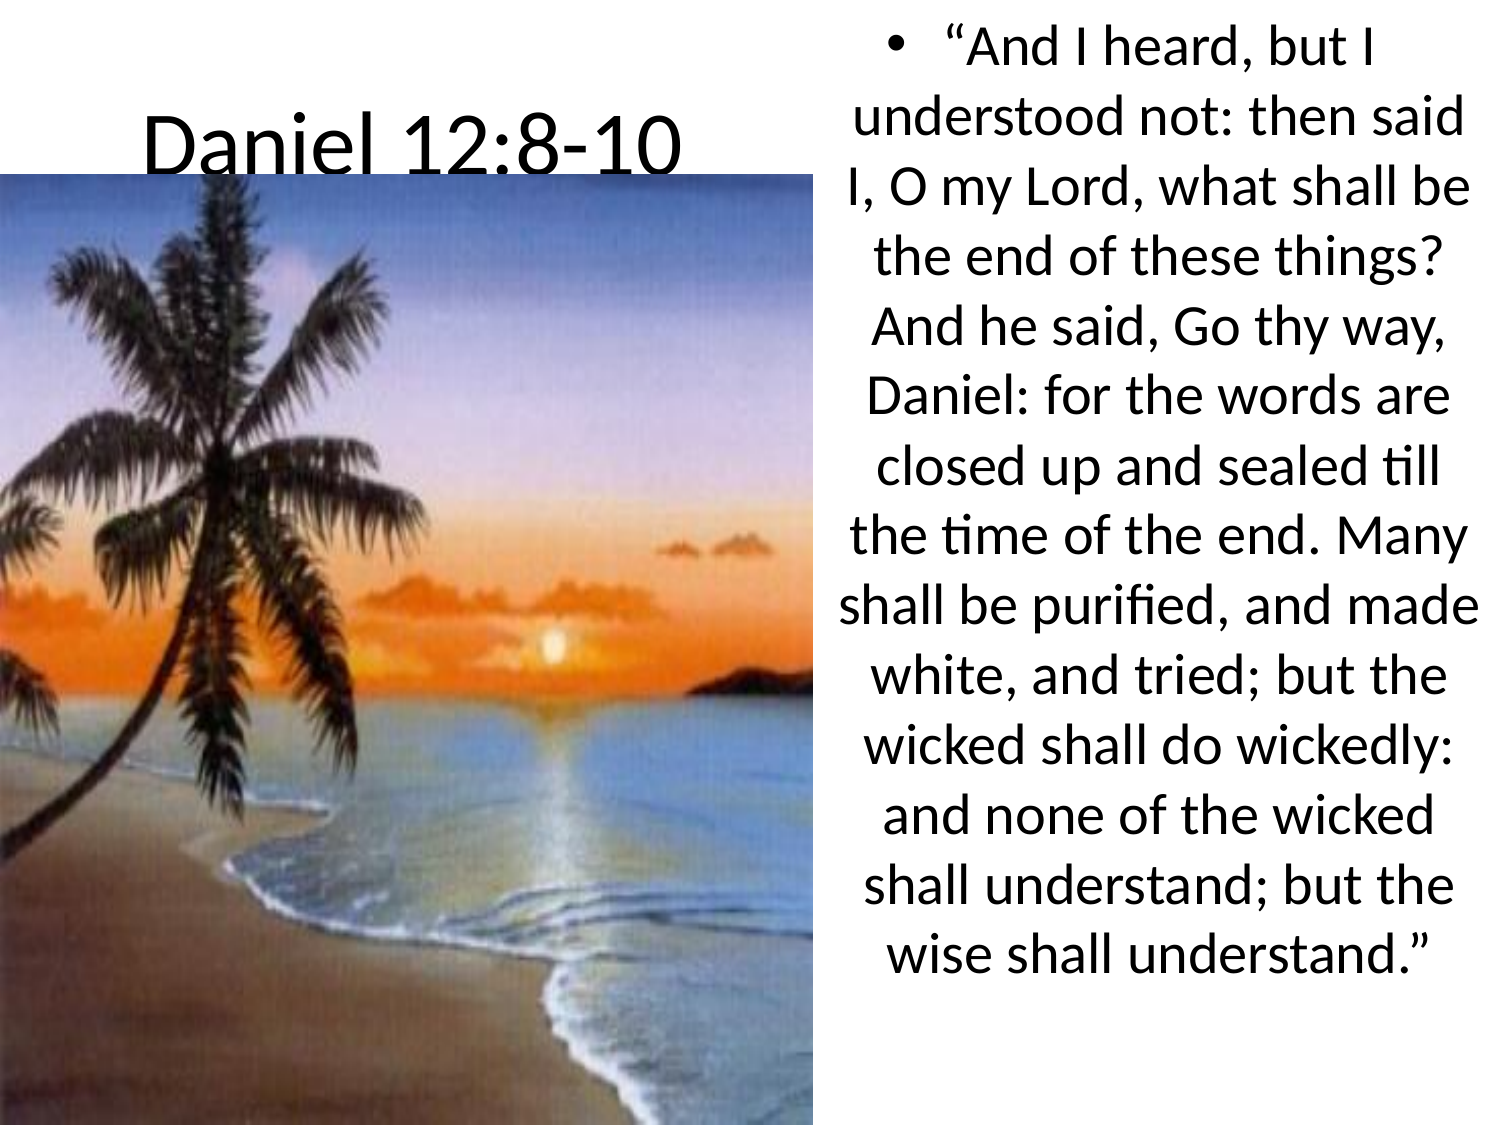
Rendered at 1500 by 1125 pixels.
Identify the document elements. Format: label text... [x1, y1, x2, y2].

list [0, 174, 813, 1125]
list “And I heard, but I understood not: then said I, O my Lord, what shall be the end of these things? And he said, Go thy way, Daniel: for the words are closed up and sealed till the time of the end. Many shall be purified, and made white, and tried; but the wicked shall do wickedly: and none of the wicked shall understand; but the wise shall understand.” [762, 0, 1500, 1125]
title Daniel 12:8-10 [75, 45, 750, 173]
